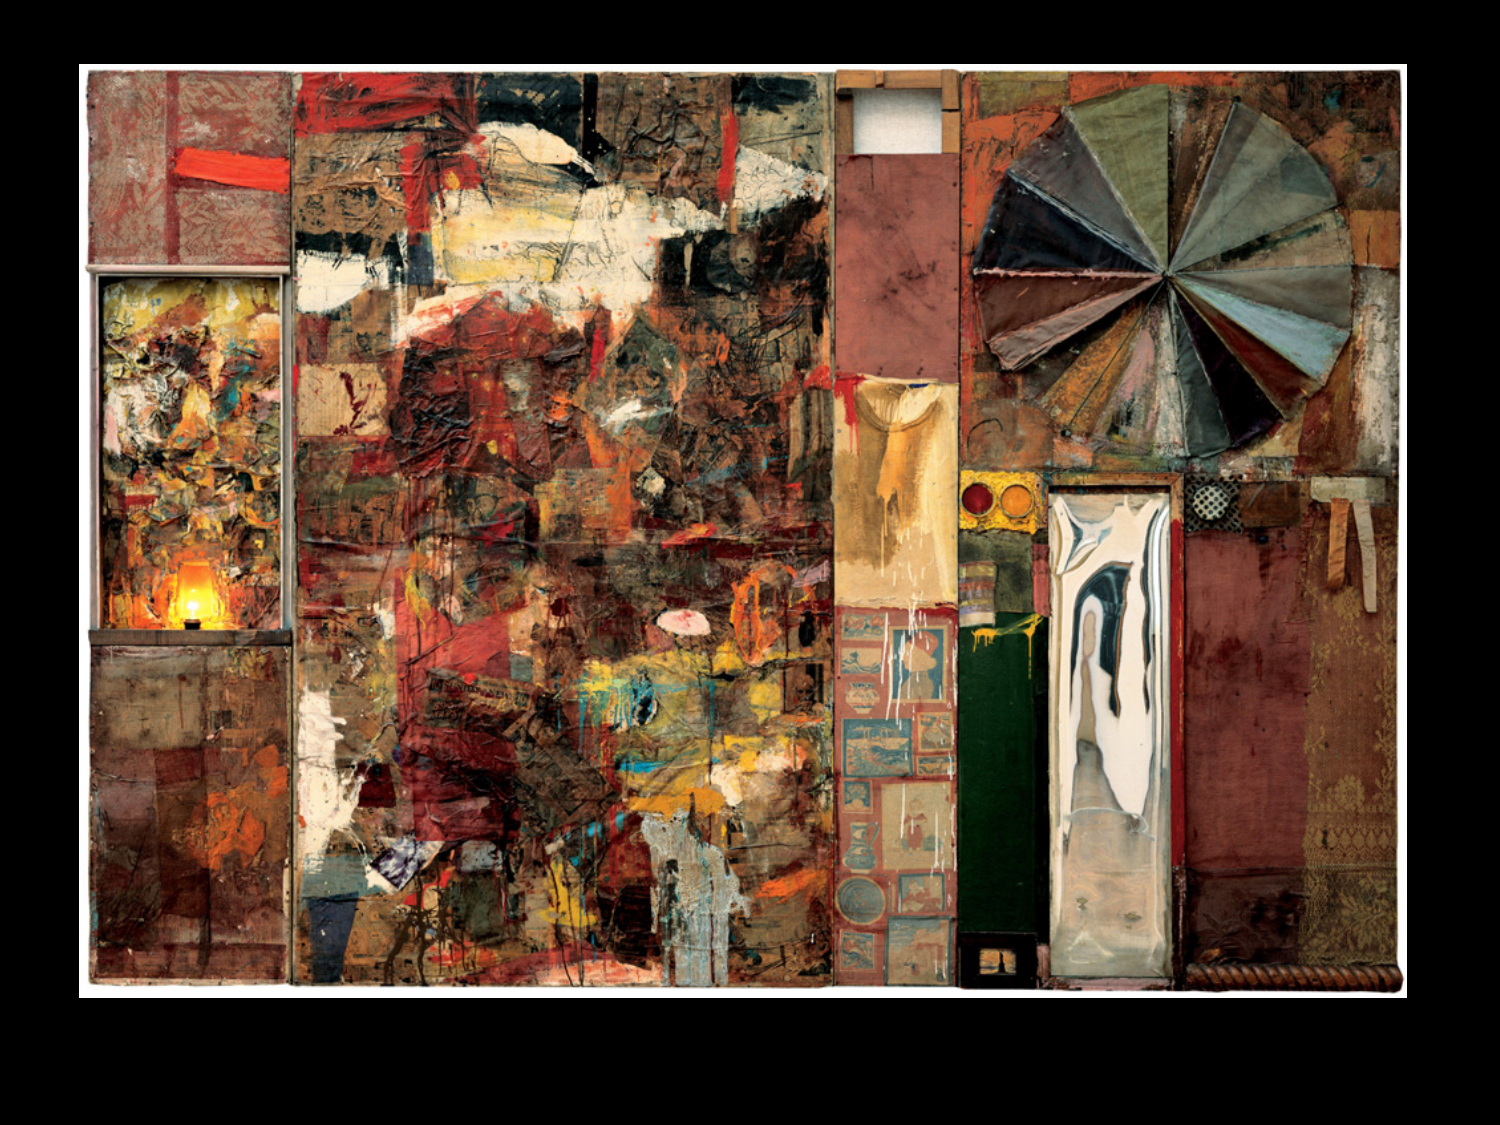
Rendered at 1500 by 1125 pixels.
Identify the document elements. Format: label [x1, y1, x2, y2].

picture [78, 64, 1407, 999]
